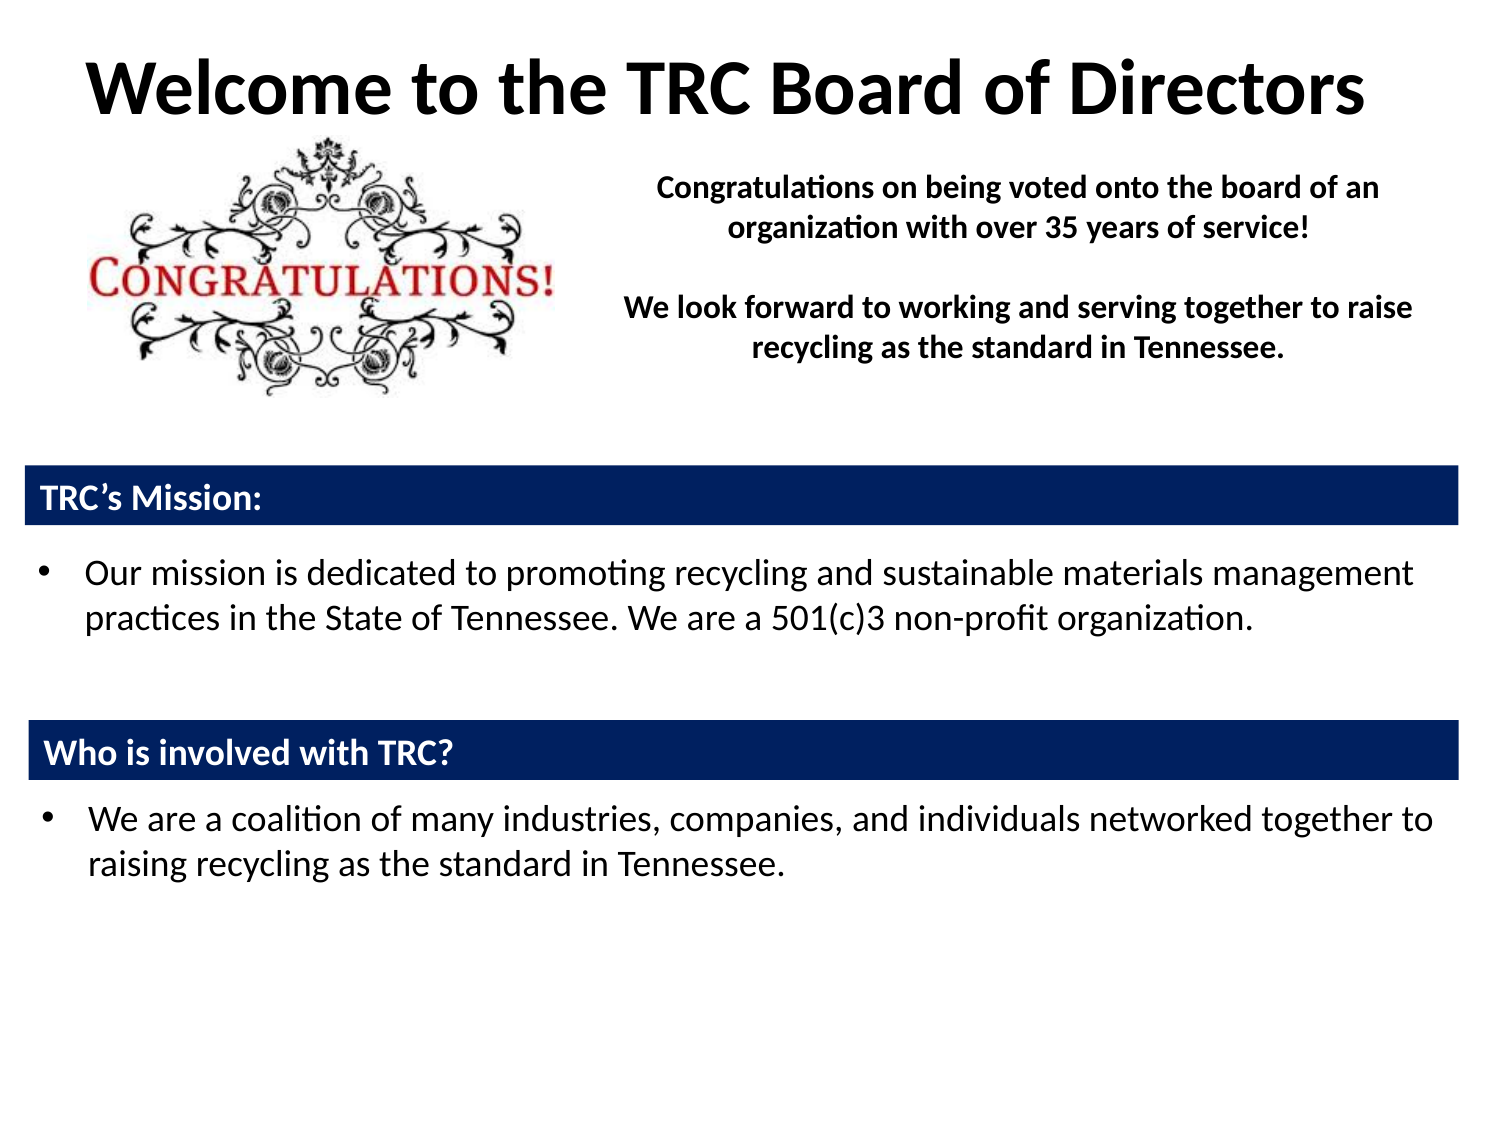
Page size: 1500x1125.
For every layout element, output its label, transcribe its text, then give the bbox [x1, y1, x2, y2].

text_box Who is involved with TRC? [28, 720, 1459, 780]
text_box We are a coalition of many industries, companies, and individuals networked together to raising recycling as the standard in Tennessee. [26, 786, 1457, 892]
picture [87, 135, 555, 399]
text_box Our mission is dedicated to promoting recycling and sustainable materials management practices in the State of Tennessee. We are a 501(c)3 non-profit organization. [22, 495, 1453, 646]
text_box TRC’s Mission: [24, 465, 1459, 526]
text_box Congratulations on being voted onto the board of an organization with over 35 years of service! We look forward to working and serving together to raise recycling as the standard in Tennessee. [573, 158, 1465, 373]
title Welcome to the TRC Board of Directors [41, 0, 1429, 177]
